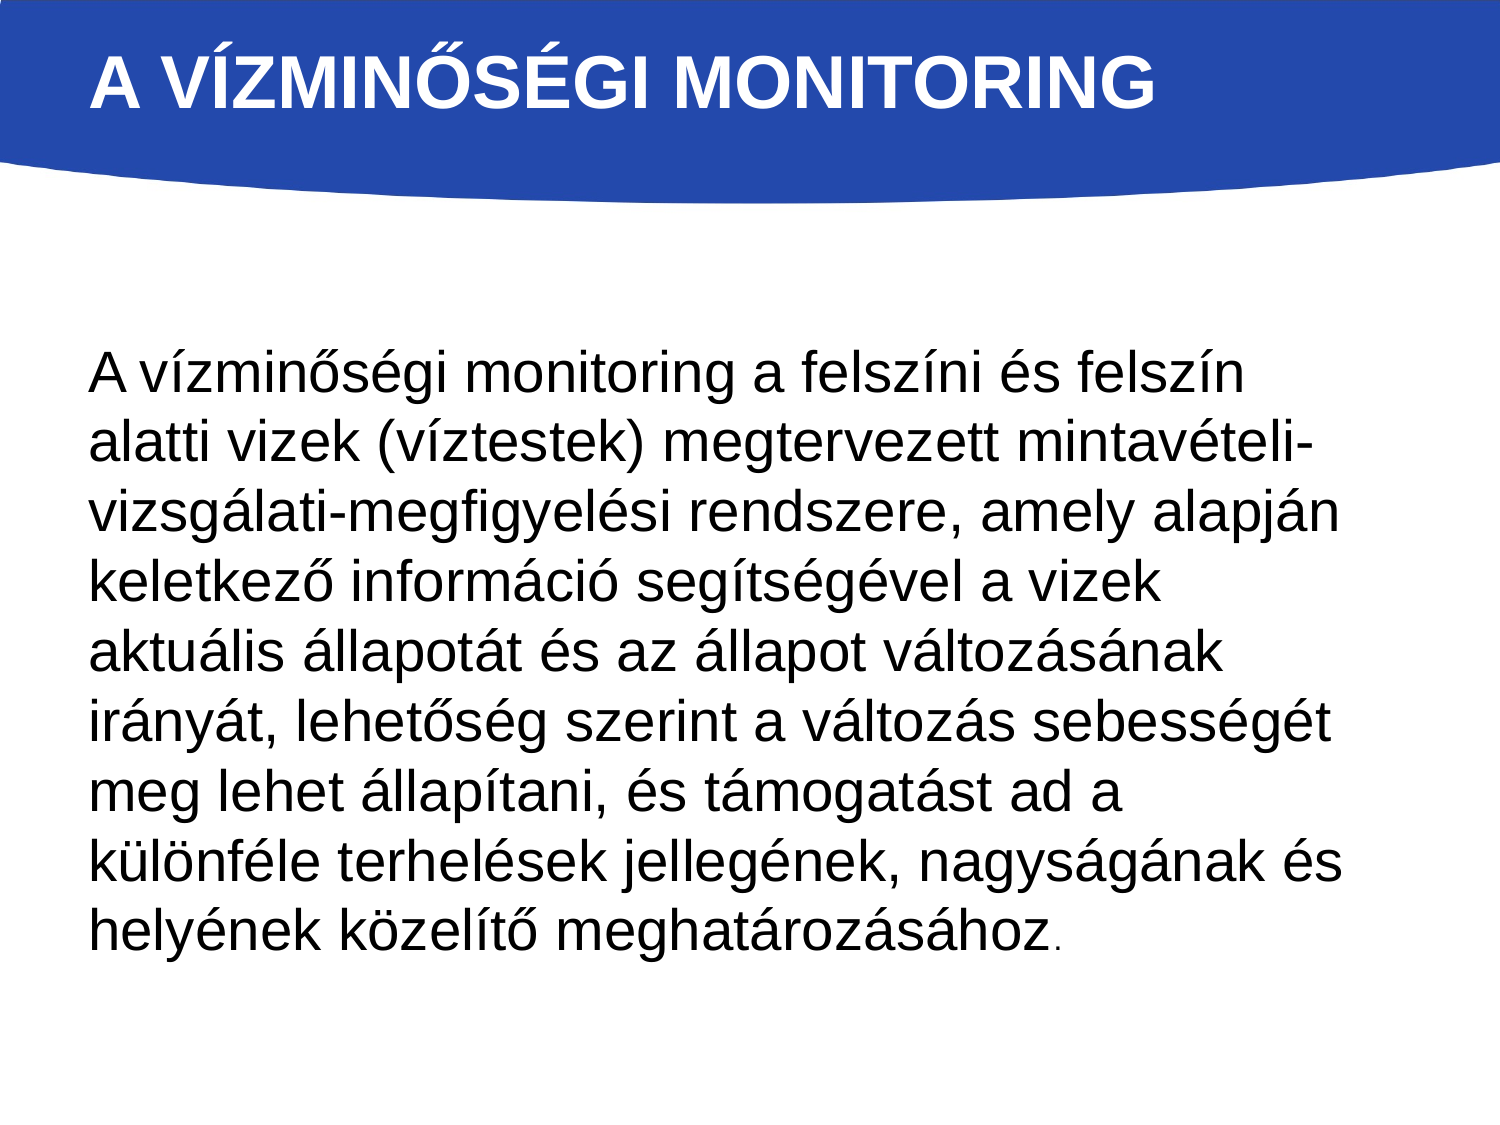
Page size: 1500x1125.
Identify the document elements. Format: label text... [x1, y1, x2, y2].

title A vízminőségi monitoring [73, 7, 1412, 149]
picture [0, 0, 1500, 1125]
list A vízminőségi monitoring a felszíni és felszín alatti vizek (víztestek) megtervezett mintavételi-vizsgálati-megfigyelési rendszere, amely alapján keletkező információ segítségével a vizek aktuális állapotát és az állapot változásának irányát, lehetőség szerint a változás sebességét meg lehet állapítani, és támogatást ad a különféle terhelések jellegének, nagyságának és helyének közelítő meghatározásához. [73, 326, 1375, 1096]
